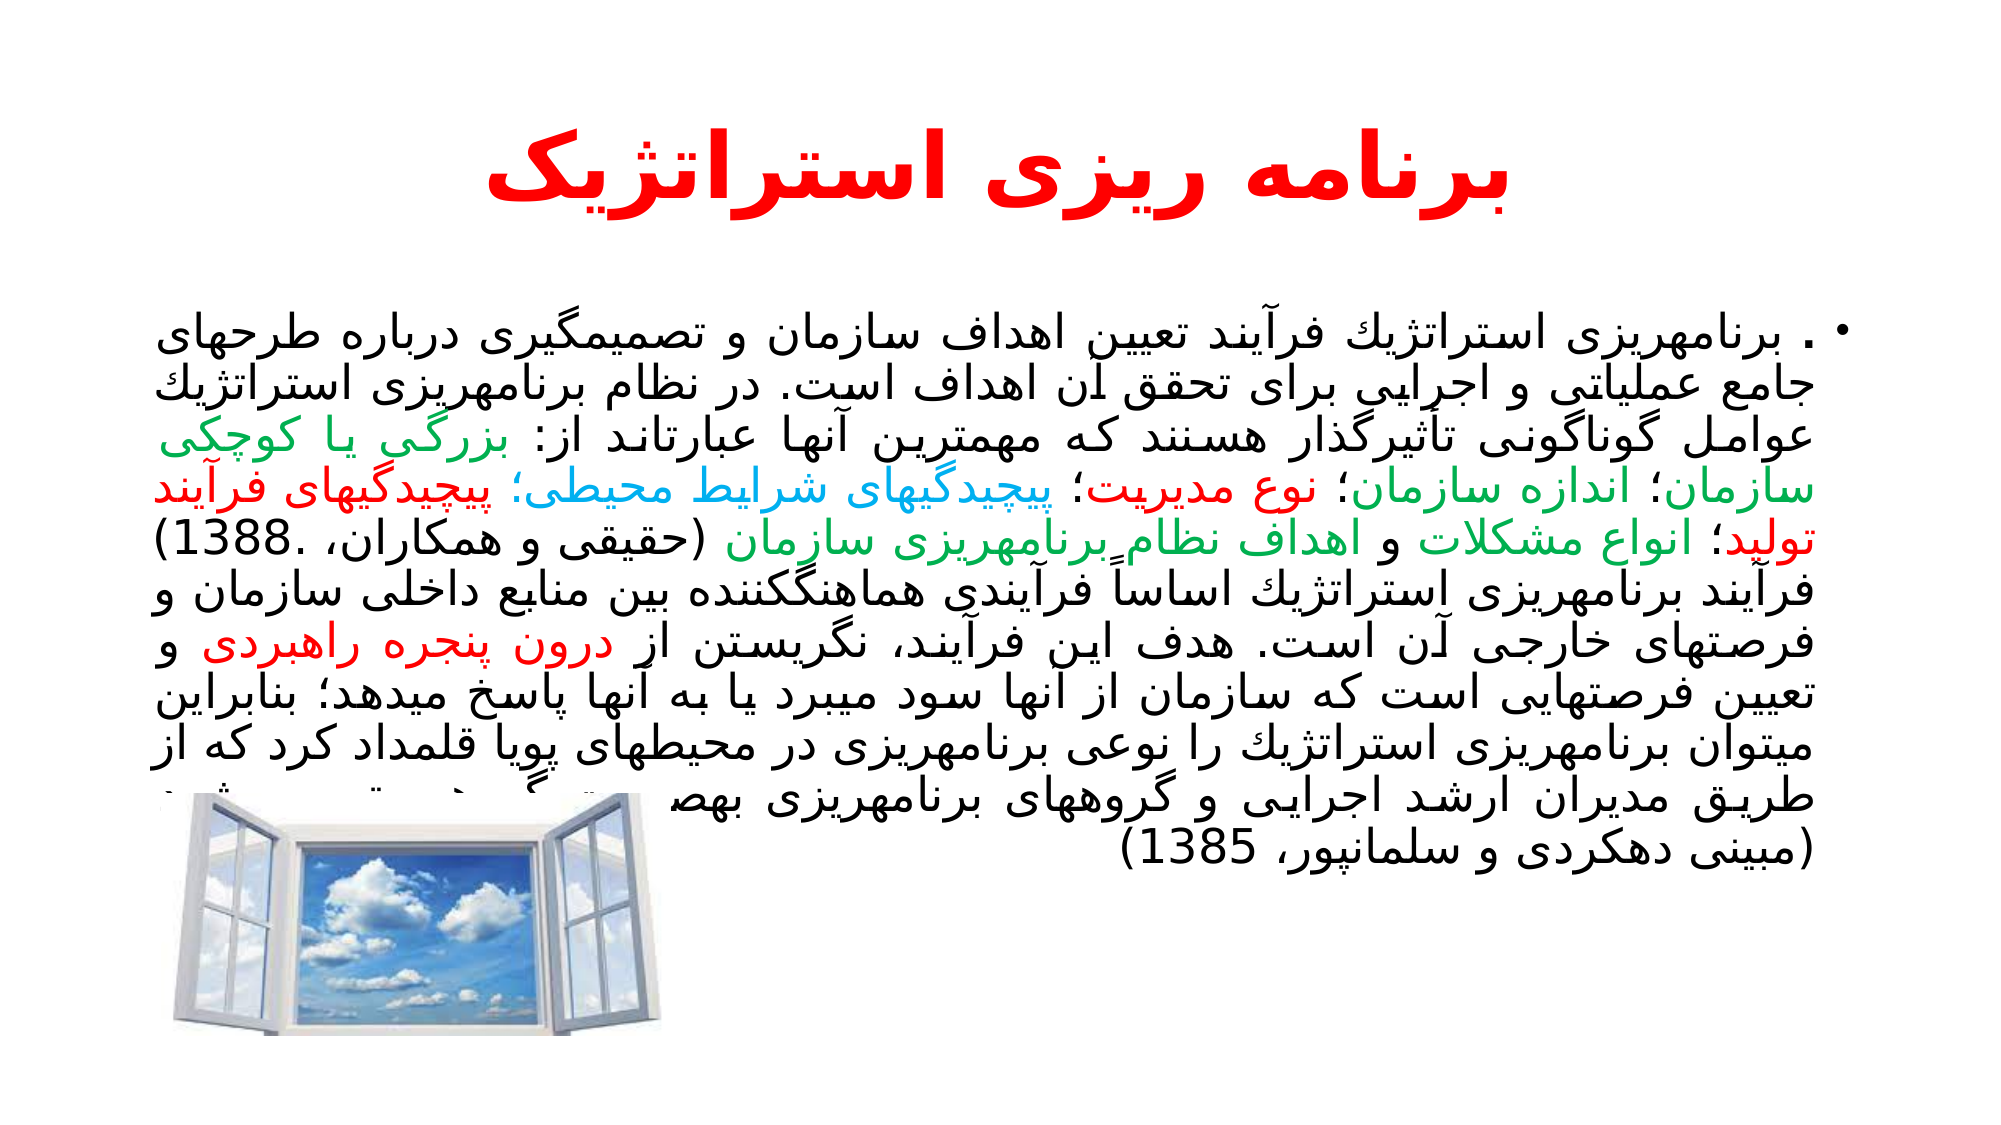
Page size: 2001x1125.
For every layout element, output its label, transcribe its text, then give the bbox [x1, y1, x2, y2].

picture [161, 793, 671, 1036]
title برنامه ریزی استراتژیک [137, 59, 1863, 278]
list . برنامهريزی استراتژيك فرآيند تعیین اهداف سازمان و تصمیمگیری درباره طرحهای جامع عملیاتی و اجرايی برای تحقق آن اهداف است. در نظام برنامهريزی استراتژيك عوامل گوناگونی تأثیرگذار هسنند كه مهمترين آنها عبارتاند از: بزرگی يا كوچکی سازمان؛ اندازه سازمان؛ نوع مديريت؛ پیچیدگیهای شرايط محیطی؛ پیچیدگیهای فرآيند تولید؛ انواع مشکلات و اهداف نظام برنامهريزی سازمان (حقیقی و همکاران، .1388) فرآيند برنامهريزی استراتژيك اساساً فرآيندی هماهنگكننده بین منابع داخلی سازمان و فرصتهای خارجی آن است. هدف اين فرآيند، نگريستن از درون پنجره راهبردی و تعیین فرصتهايی است كه سازمان از آنها سود میبرد يا به آنها پاسخ میدهد؛ بنابراين میتوان برنامهريزی استراتژيك را نوعی برنامهريزی در محیطهای پويا قلمداد كرد كه از طريق مديران ارشد اجرايی و گروههای برنامهريزی بهصورت گروهی تهیه میشود (مبینی دهکردی و سلمانپور، 1385) [137, 299, 1863, 1014]
